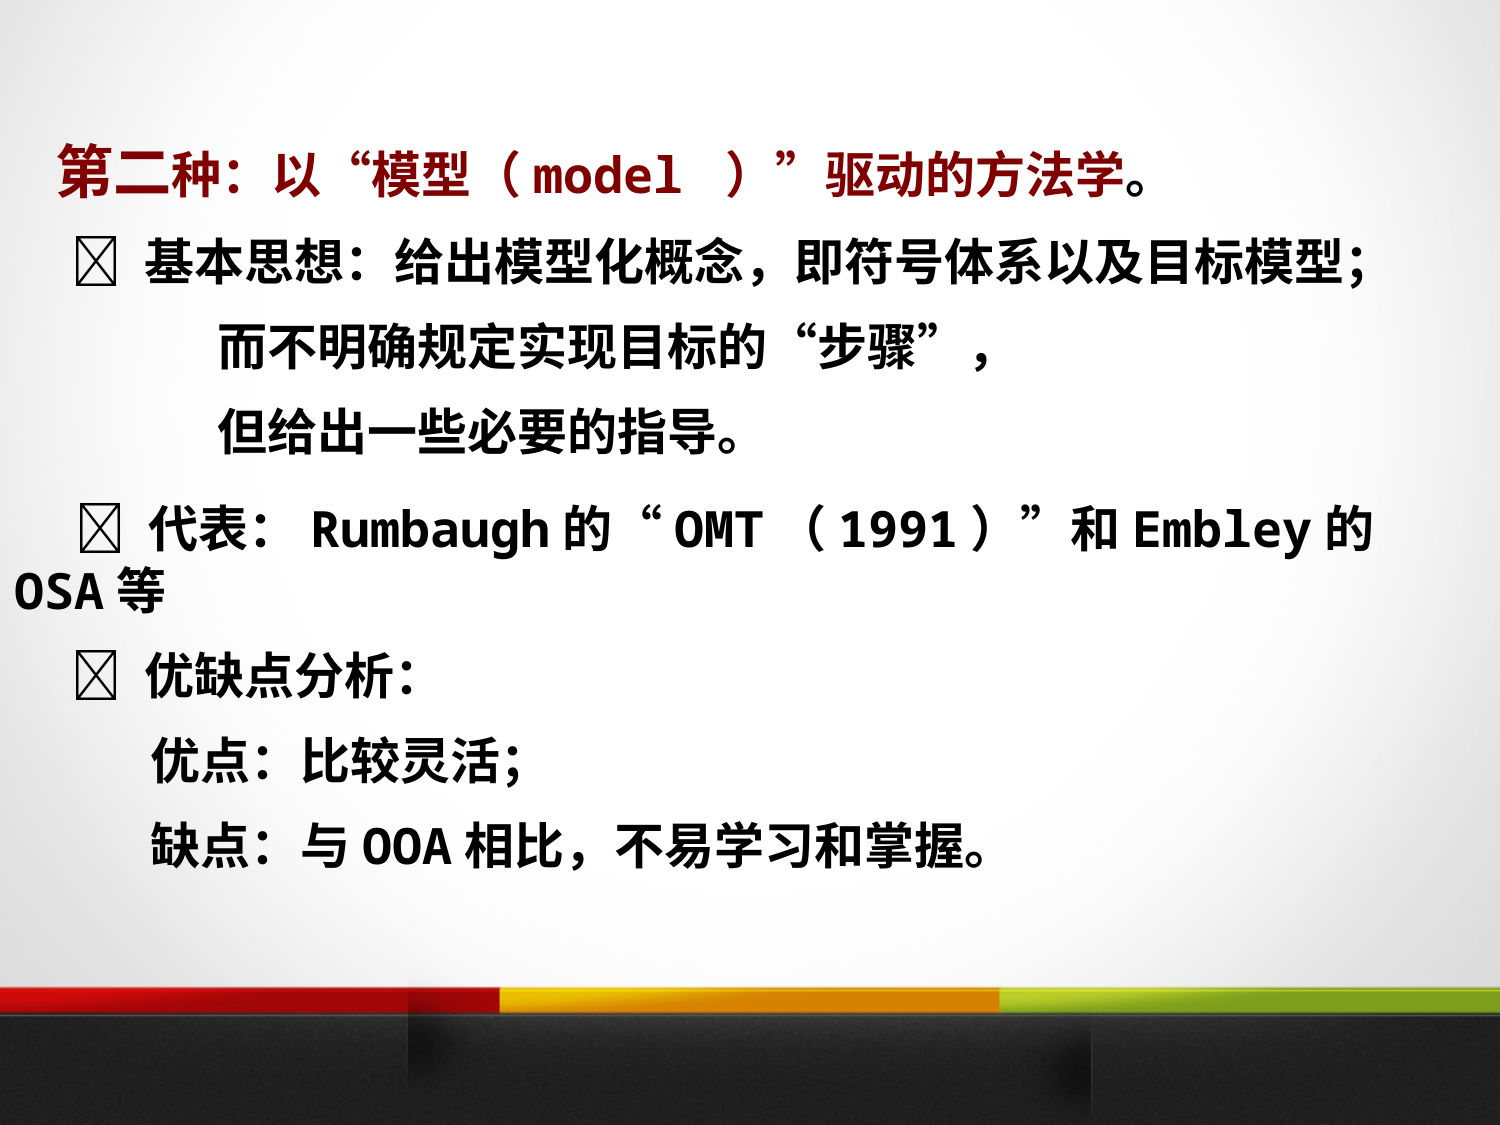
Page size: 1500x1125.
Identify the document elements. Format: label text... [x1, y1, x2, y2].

picture [0, 0, 1500, 1125]
text_box 第二种：以“模型（model ）”驱动的方法学。  基本思想：给出模型化概念，即符号体系以及目标模型； 而不明确规定实现目标的“步骤”， 但给出一些必要的指导。  代表：Rumbaugh的“OMT（1991）”和Embley的OSA等  优缺点分析： 优点：比较灵活； 缺点：与OOA相比，不易学习和掌握。 [0, 127, 1471, 882]
